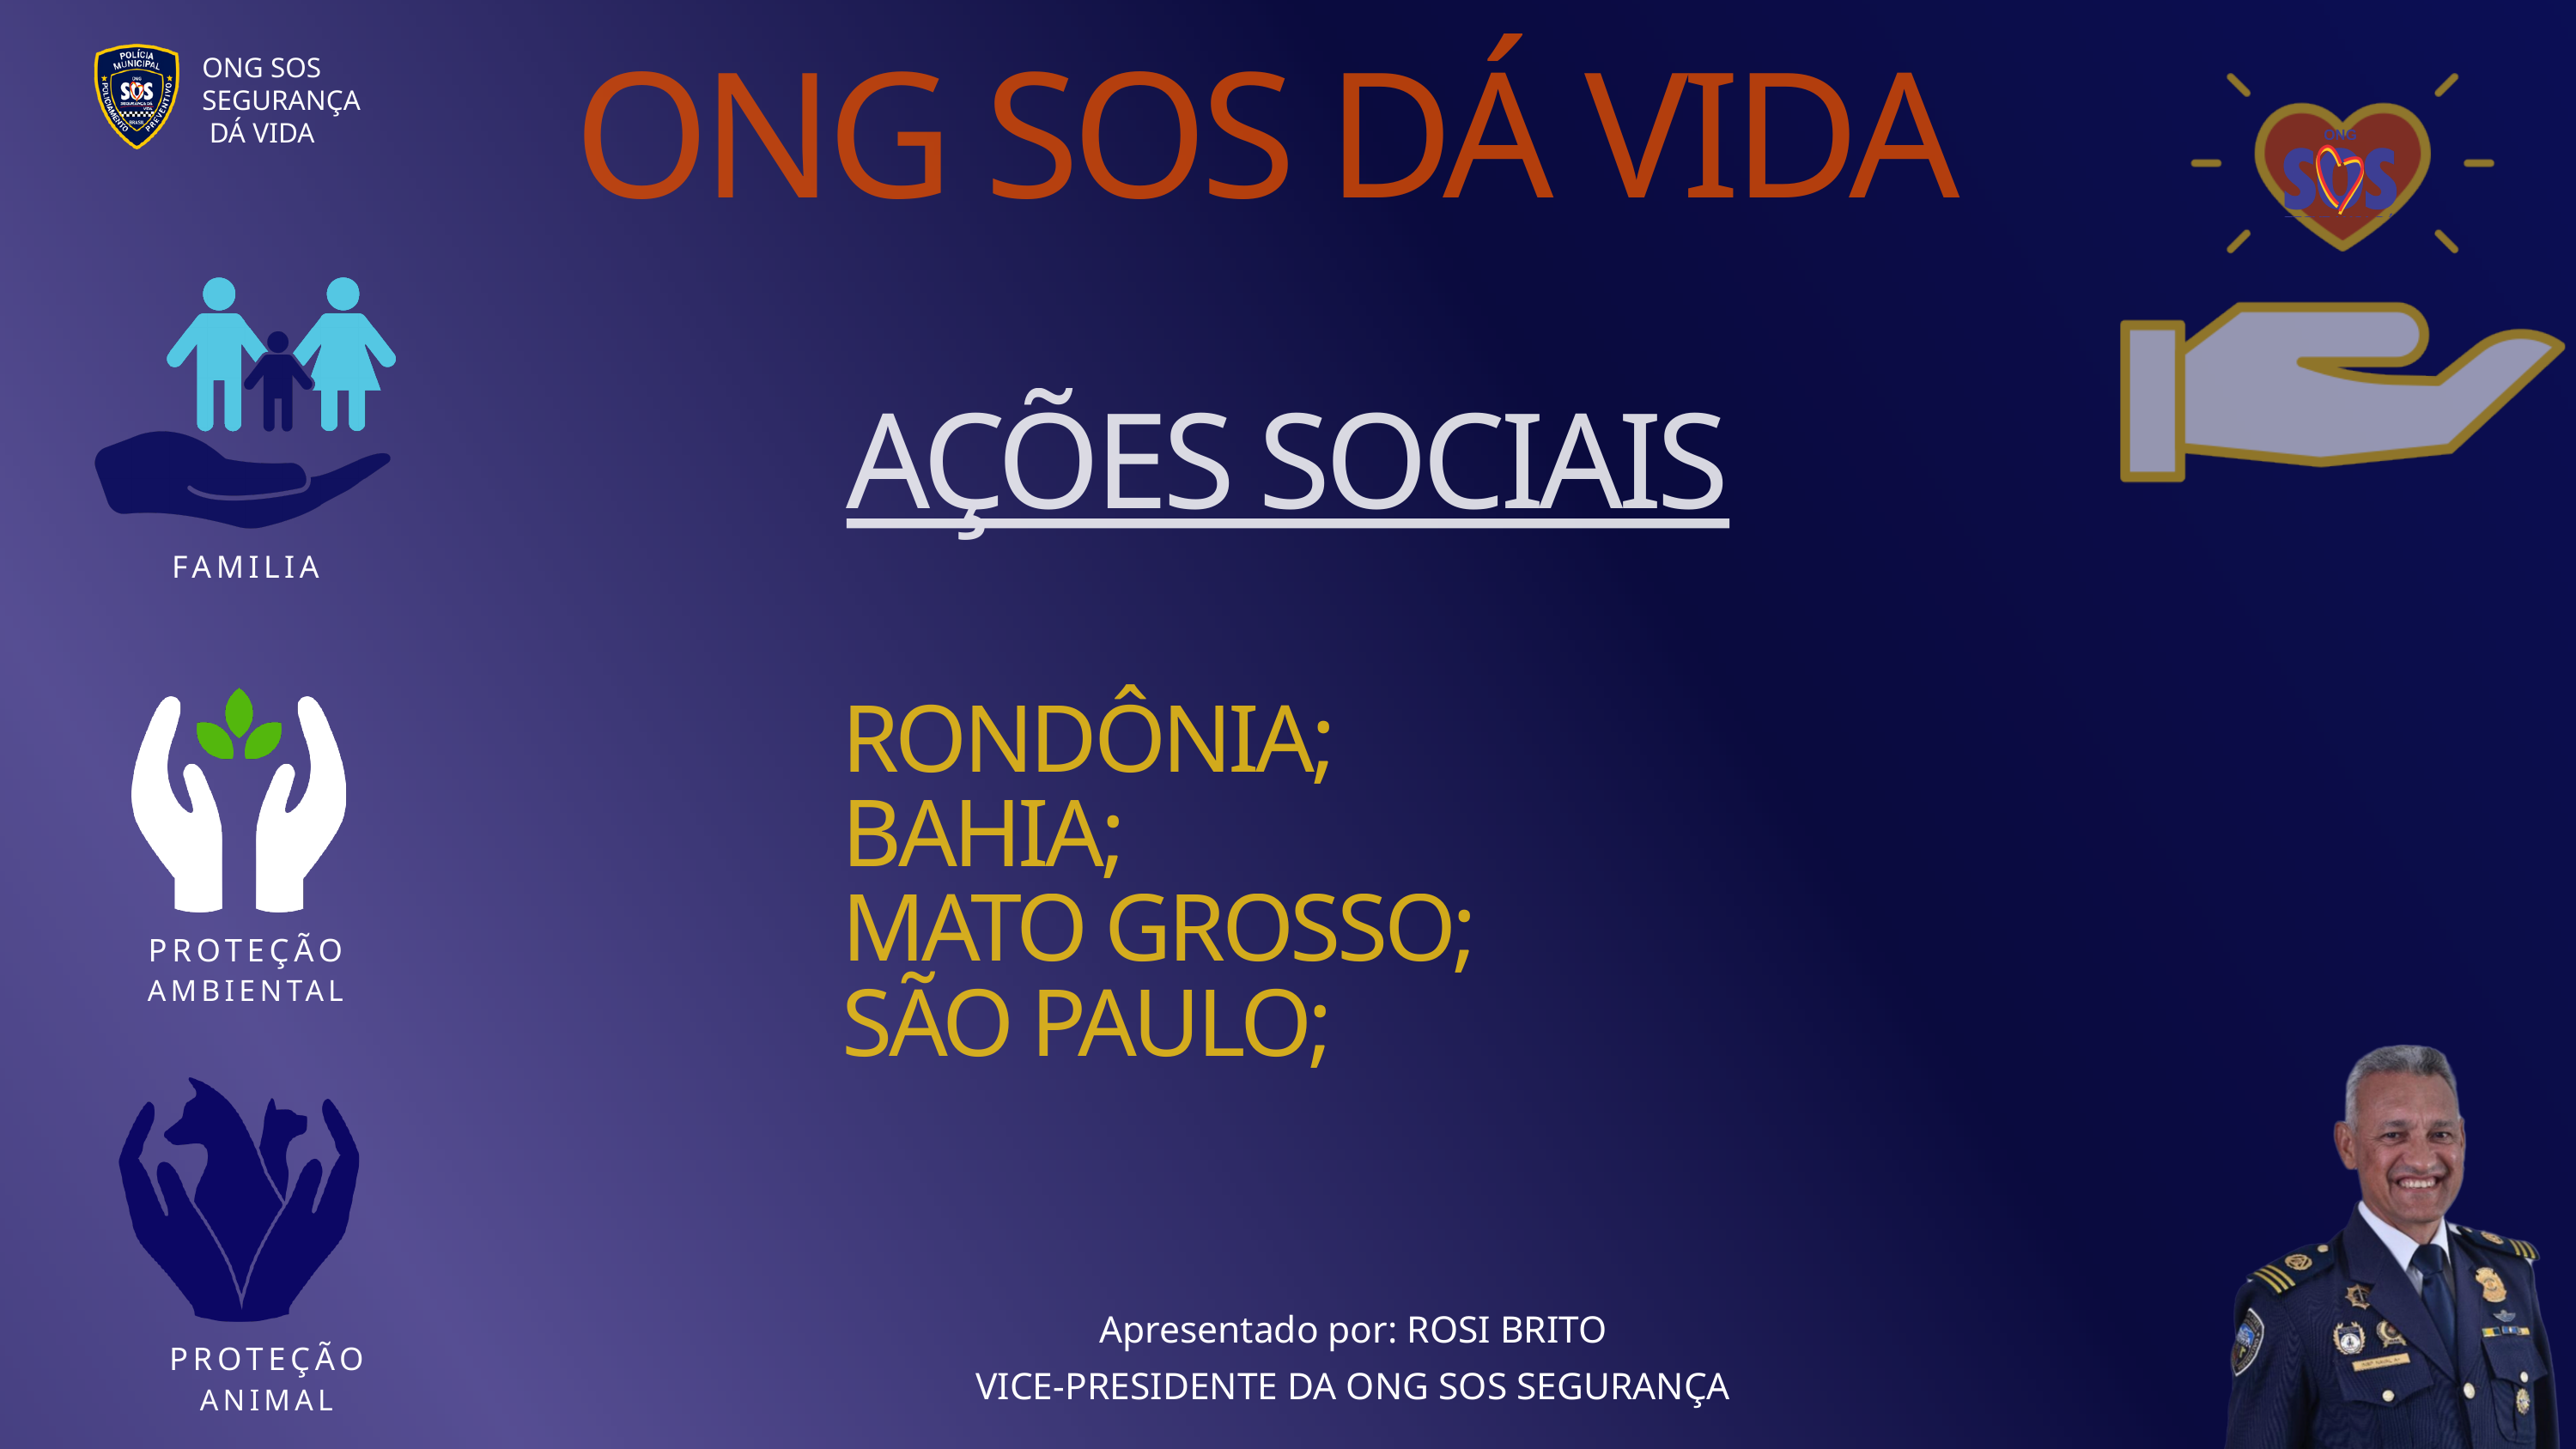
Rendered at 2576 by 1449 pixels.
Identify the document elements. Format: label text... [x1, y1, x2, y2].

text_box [960, 1303, 1747, 1405]
text_box ONG SOS DÁ VIDA [547, 55, 1987, 233]
text_box [118, 1077, 360, 1322]
text_box [2120, 73, 2566, 483]
text_box RONDÔNIA; BAHIA; MATO GROSSO; SÃO PAULO; [841, 695, 1710, 1075]
text_box [0, 0, 2576, 1449]
text_box AÇÕES SOCIAIS [724, 350, 1852, 536]
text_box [90, 38, 382, 160]
text_box [131, 688, 347, 912]
text_box FAMILIA [134, 553, 357, 585]
text_box [2215, 1010, 2576, 1449]
text_box PROTEÇÃO AMBIENTAL [110, 937, 382, 1008]
text_box [2274, 127, 2407, 217]
text_box [94, 277, 397, 529]
text_box PROTEÇÃO ANIMAL [137, 1345, 397, 1416]
